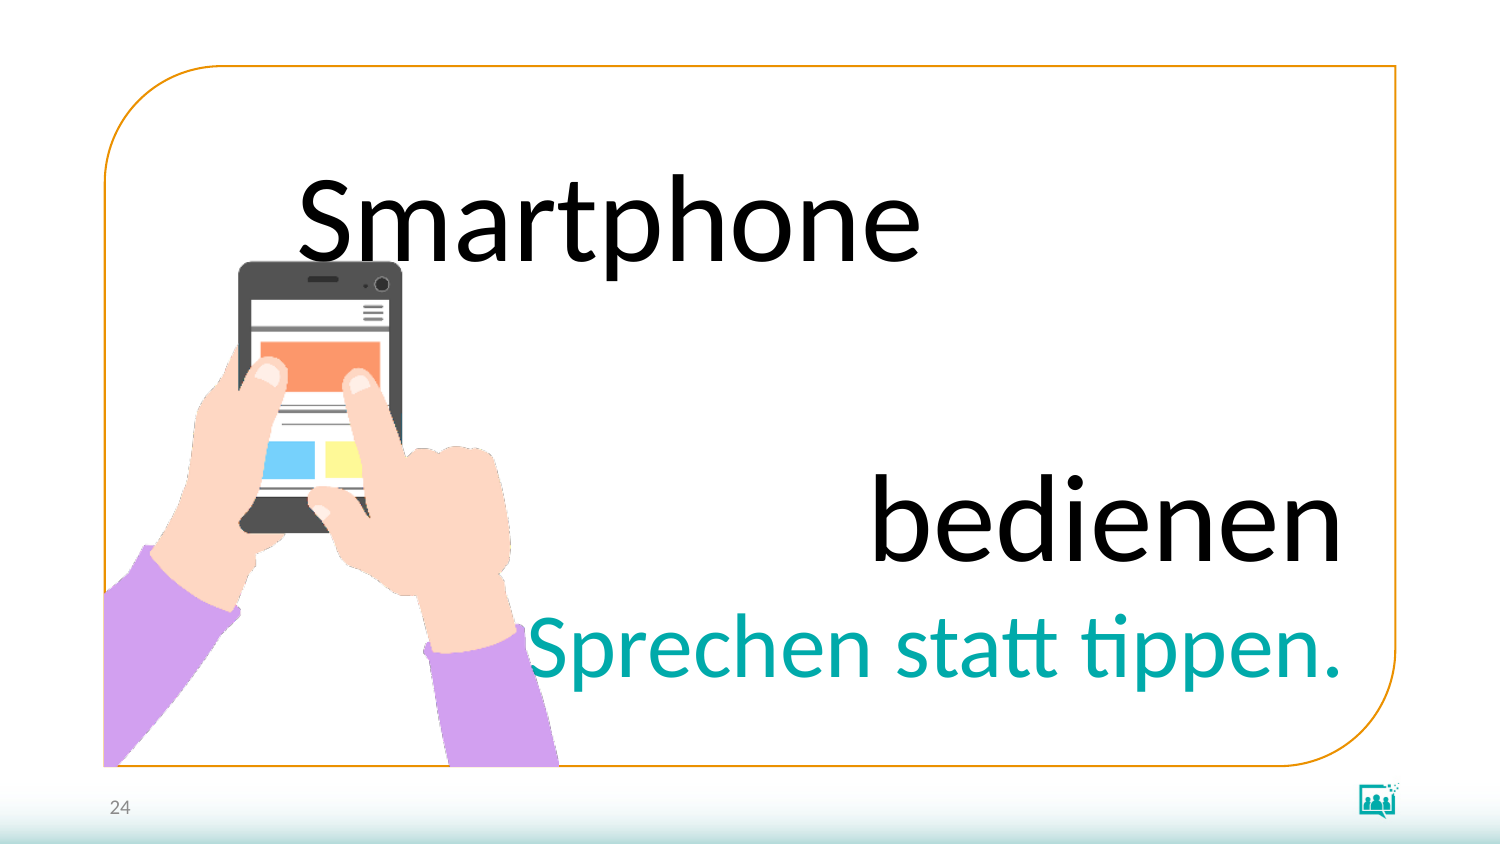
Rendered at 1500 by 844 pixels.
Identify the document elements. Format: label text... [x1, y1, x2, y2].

text_box Smartphone bedienen Sprechen statt tippen. [103, 65, 1397, 768]
picture [0, 0, 1500, 844]
slide_number 24 [109, 783, 242, 829]
